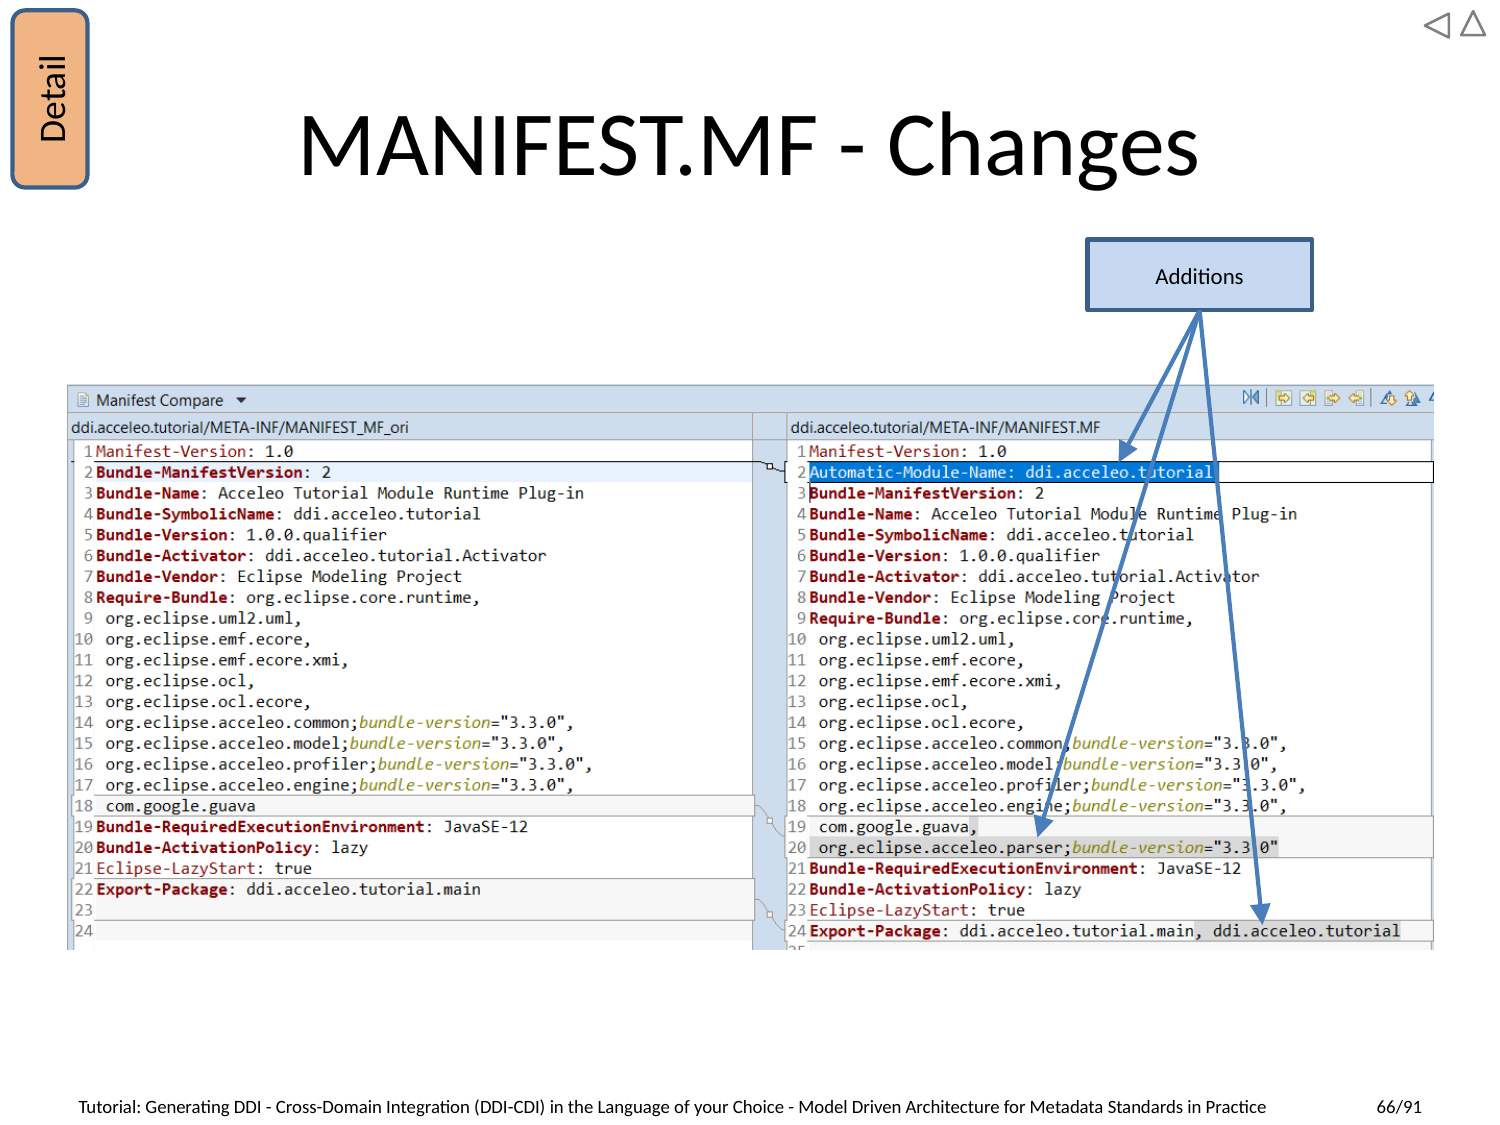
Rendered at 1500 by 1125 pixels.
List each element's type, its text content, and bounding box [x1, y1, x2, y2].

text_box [1037, 310, 1197, 838]
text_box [1199, 310, 1263, 926]
text_box Detail [10, 8, 90, 190]
picture [66, 384, 1434, 951]
text_box Additions [1085, 237, 1314, 312]
title MANIFEST.MF - Changes [75, 45, 1425, 233]
